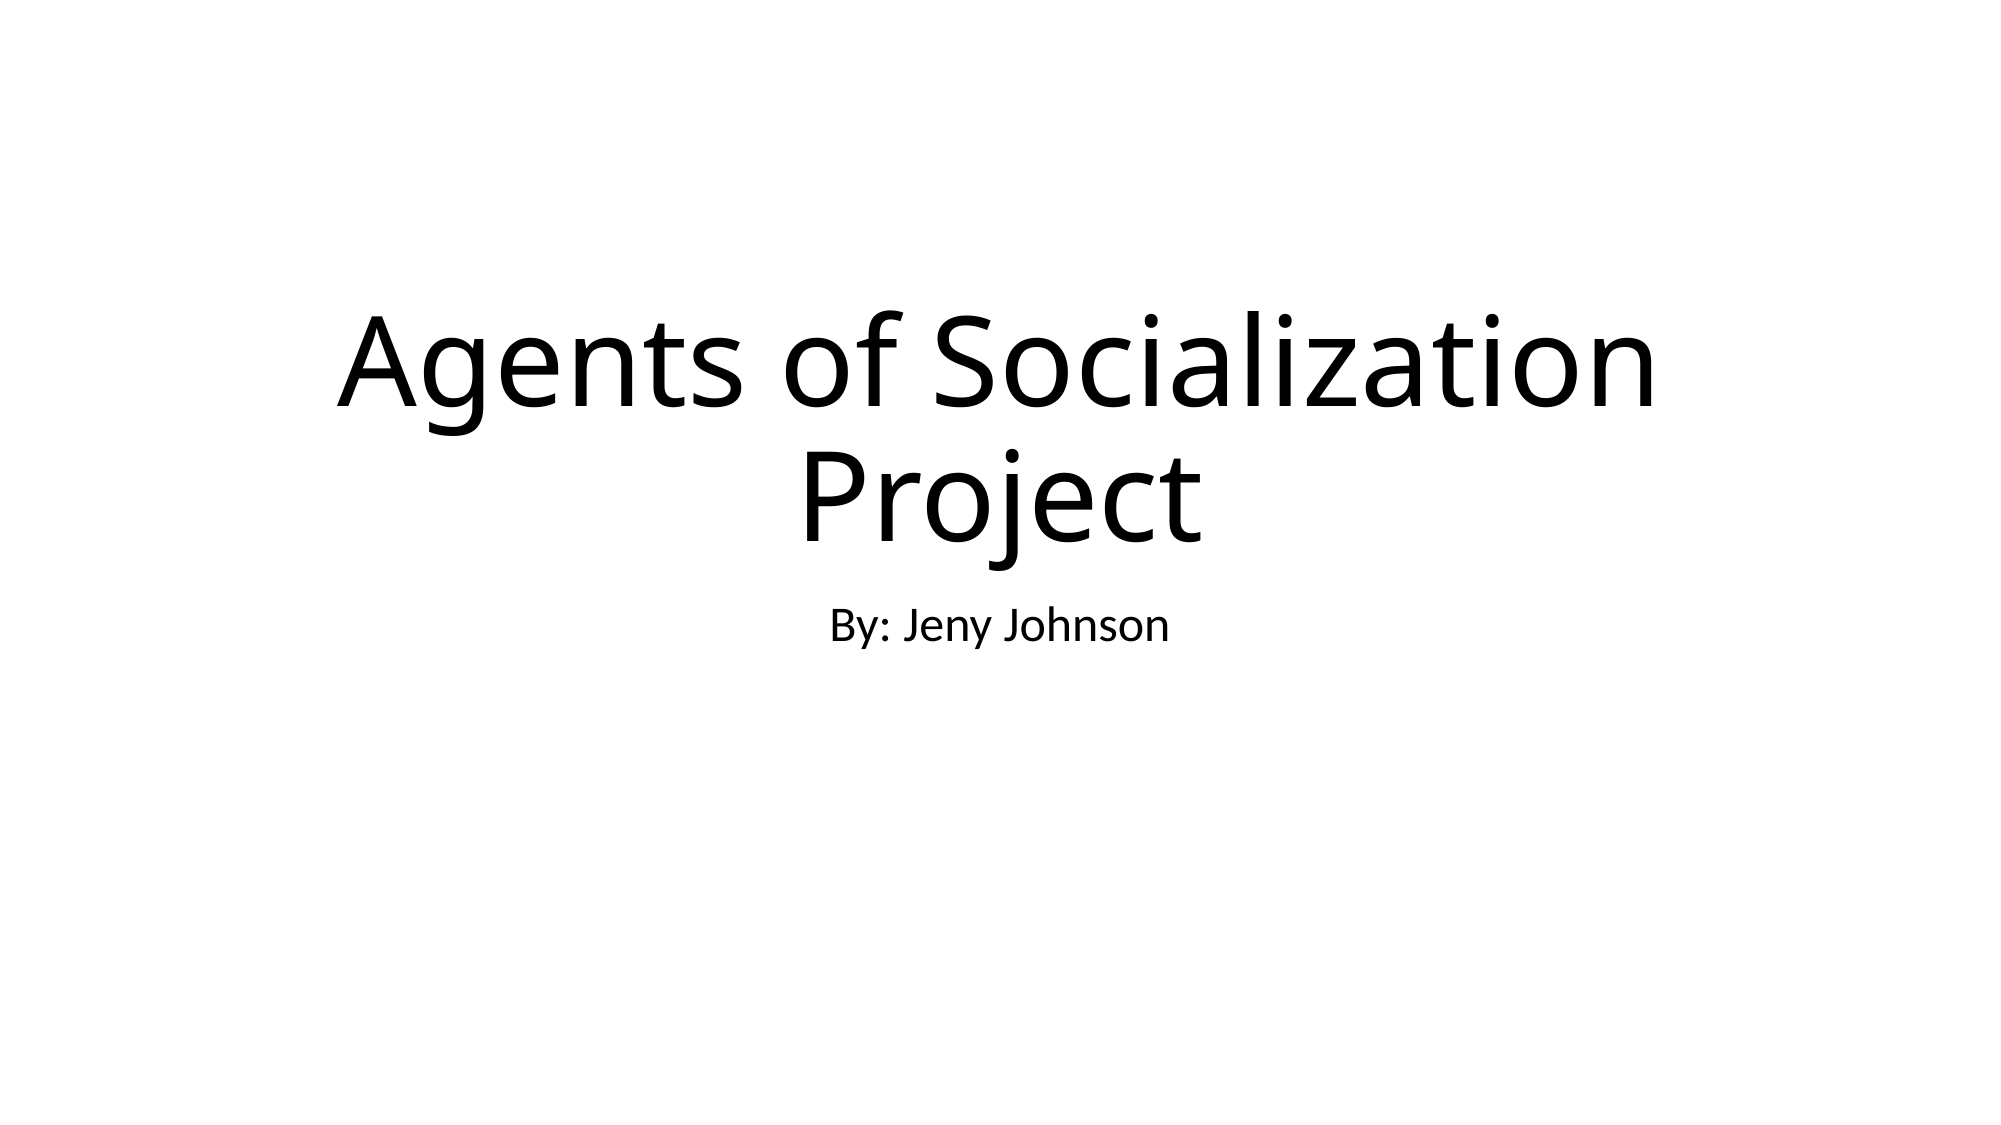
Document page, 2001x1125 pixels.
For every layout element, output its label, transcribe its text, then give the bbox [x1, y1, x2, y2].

title Agents of Socialization Project [249, 184, 1750, 576]
subtitle By: Jeny Johnson [249, 590, 1750, 863]
